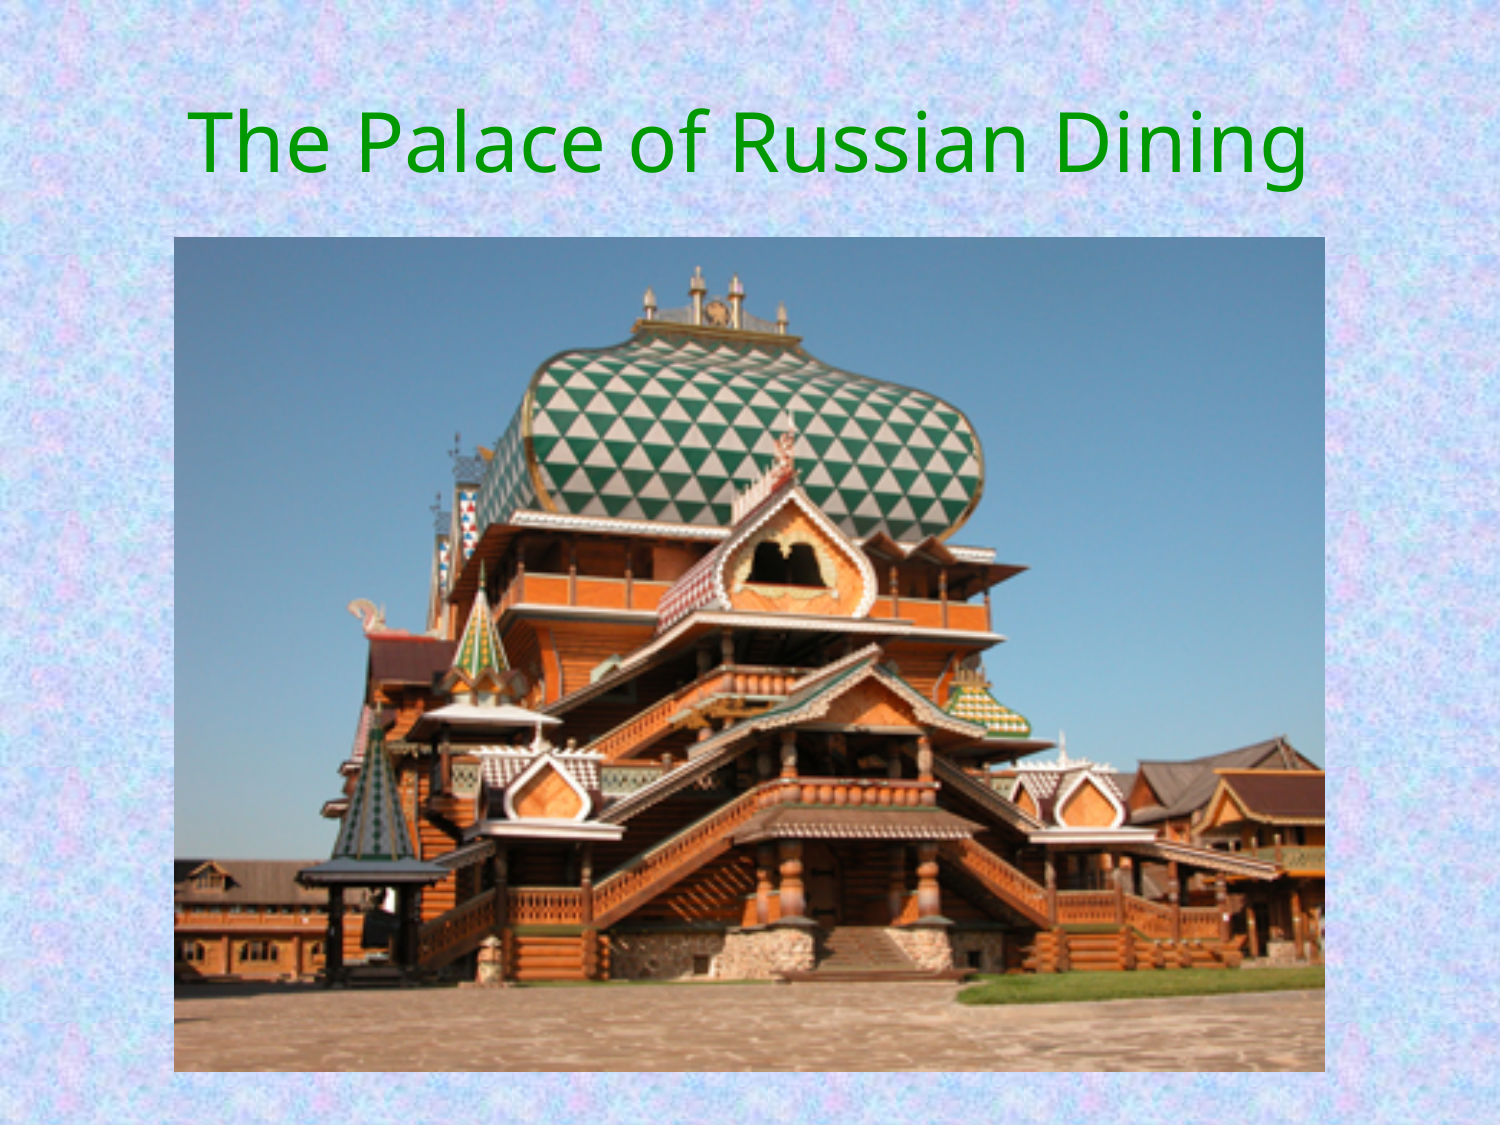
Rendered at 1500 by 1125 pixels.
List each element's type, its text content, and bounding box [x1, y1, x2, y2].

picture [0, 0, 1500, 1125]
title The Palace of Russian Dining [74, 44, 1426, 233]
